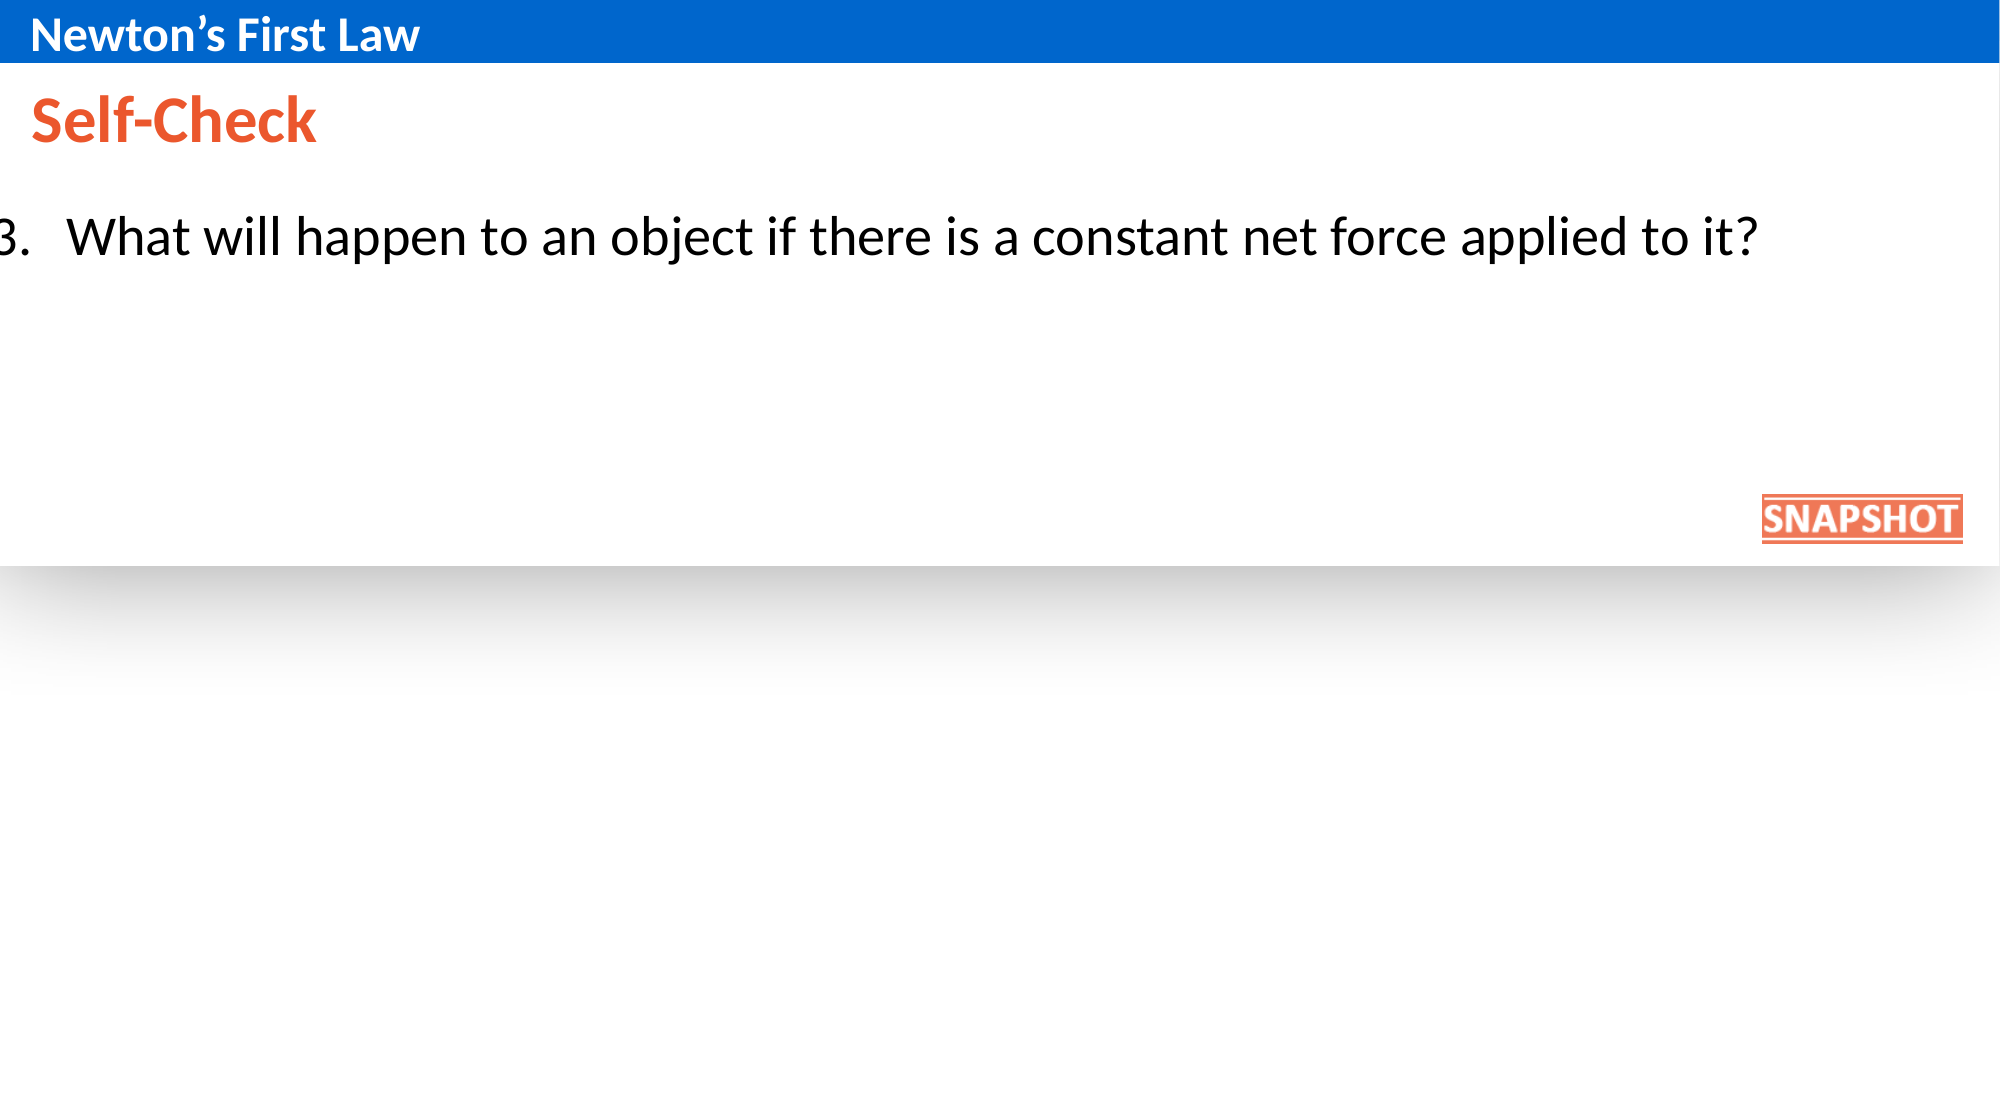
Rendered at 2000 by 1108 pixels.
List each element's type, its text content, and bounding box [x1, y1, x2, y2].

text_box 3. What will happen to an object if there is a constant net force applied to it? [0, 199, 1915, 268]
picture [1762, 494, 1963, 544]
text_box Newton’s First Law [0, 1, 2000, 62]
text_box [0, 63, 2000, 566]
text_box Self-Check [31, 75, 319, 156]
